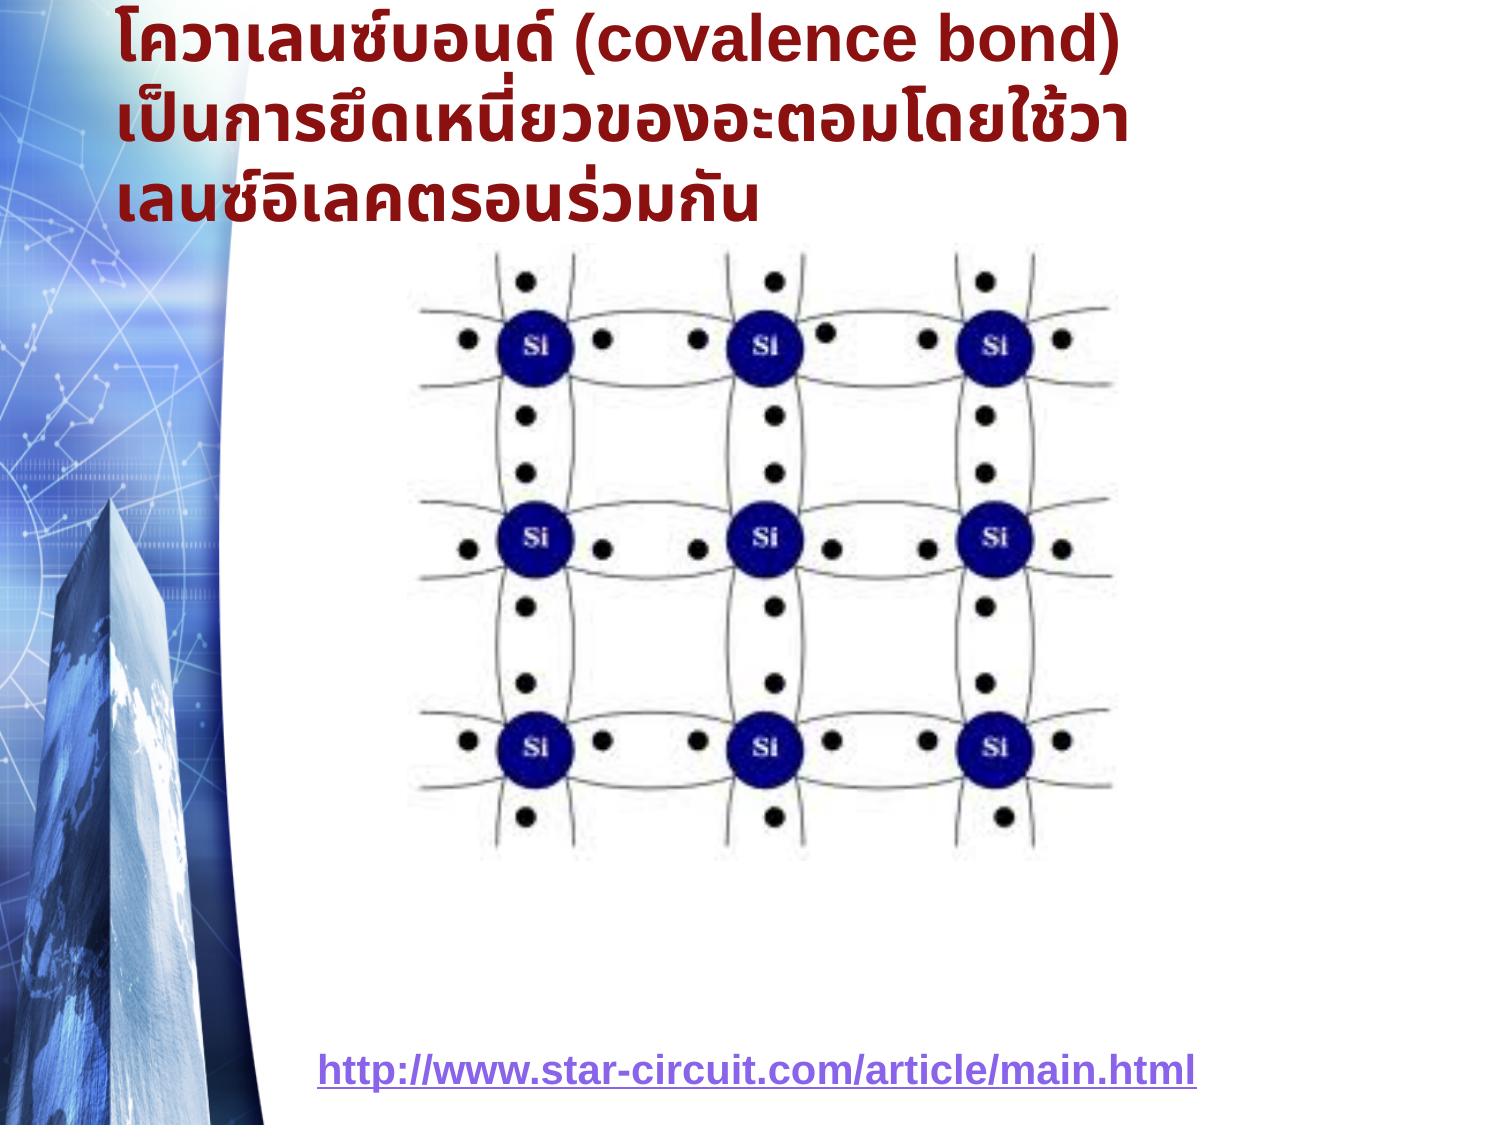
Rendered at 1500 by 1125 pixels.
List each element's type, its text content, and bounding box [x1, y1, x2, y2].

text_box http://www.star-circuit.com/article/main.html [302, 1035, 1212, 1100]
title โควาเลนซ์บอนด์ (covalence bond) เป็นการยึดเหนี่ยวของอะตอมโดยใช้วาเลนซ์อิเลคตรอนร่วมกัน [99, 75, 1263, 155]
picture [0, 0, 300, 1125]
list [407, 243, 1126, 861]
